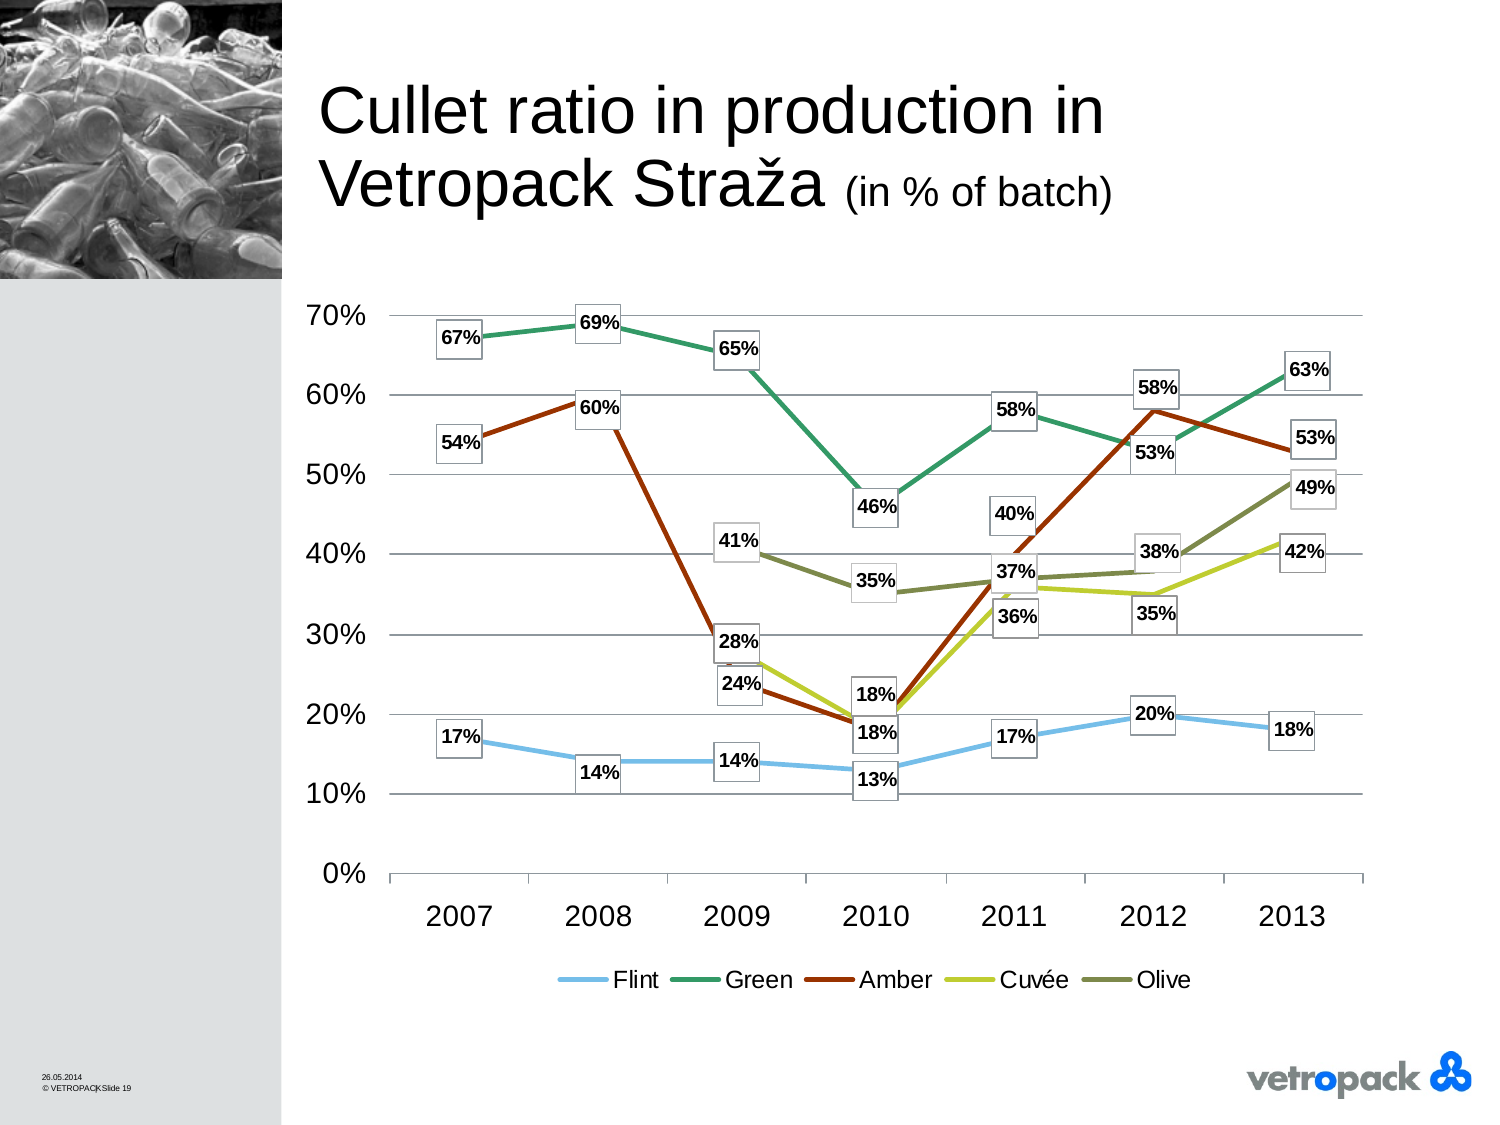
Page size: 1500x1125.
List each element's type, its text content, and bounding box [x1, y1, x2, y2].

picture [0, 0, 282, 282]
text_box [277, 266, 1387, 1010]
title Cullet ratio in production in Vetropack Straža (in % of batch) [312, 68, 1424, 226]
picture [1246, 1051, 1472, 1099]
